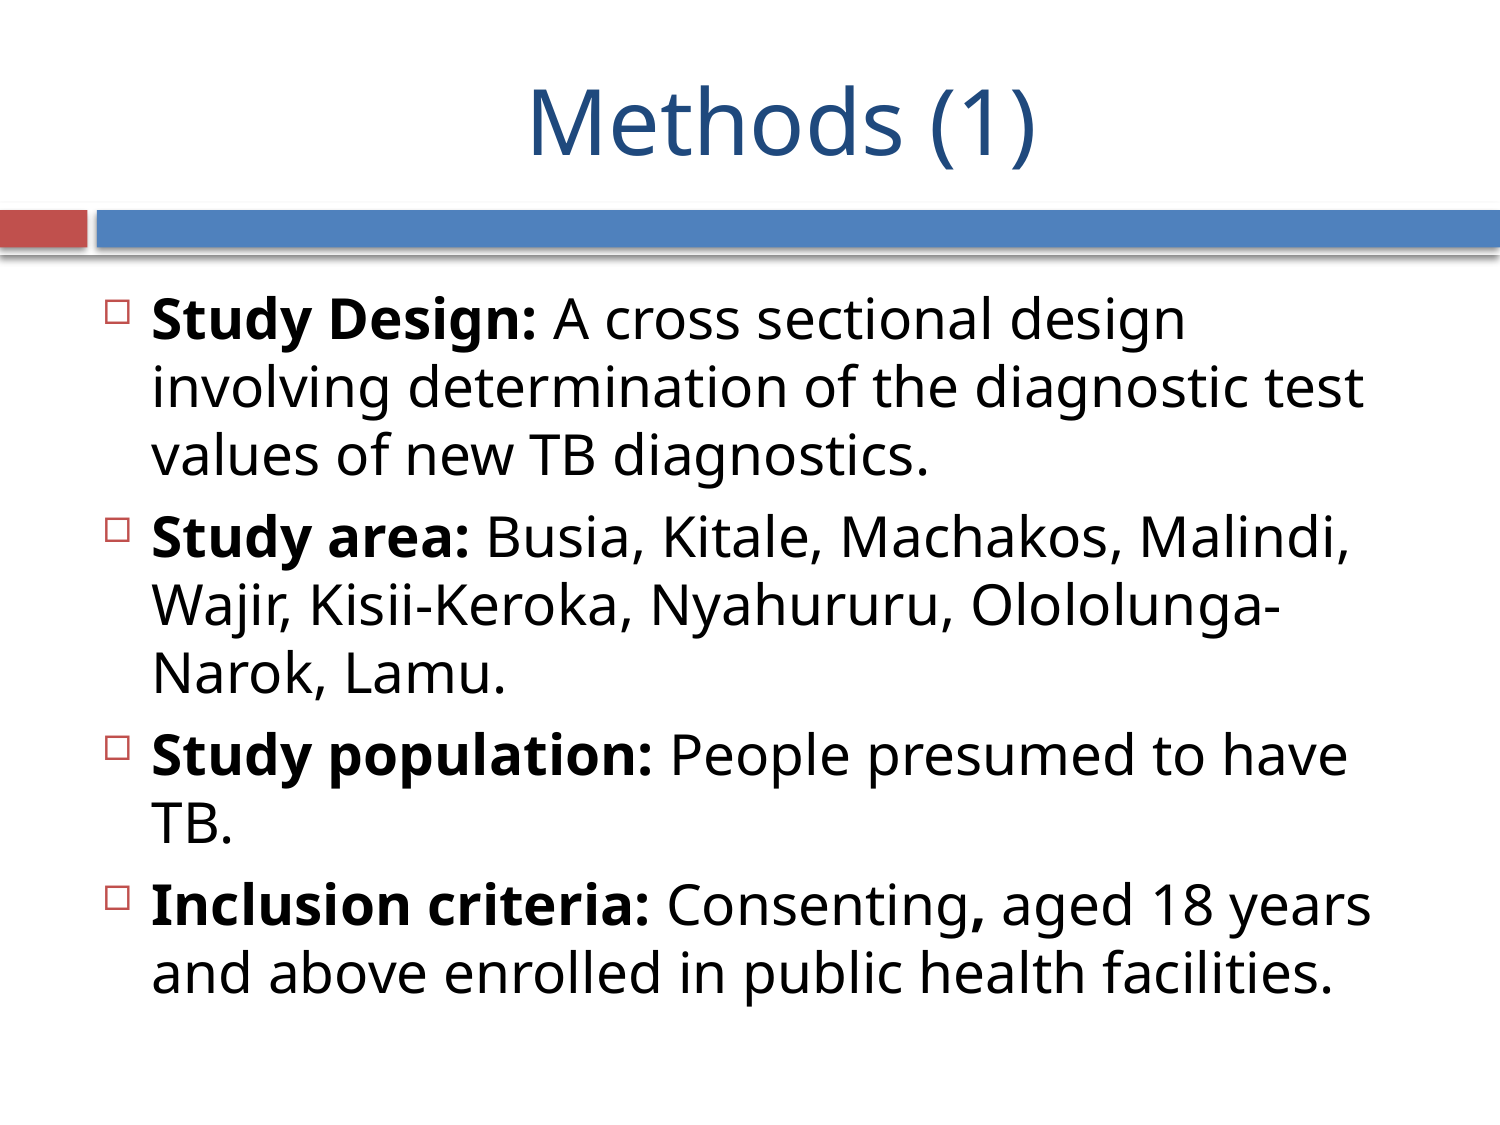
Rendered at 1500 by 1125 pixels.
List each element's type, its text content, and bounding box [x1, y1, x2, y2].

list Study Design: A cross sectional design involving determination of the diagnostic test values of new TB diagnostics. Study area: Busia, Kitale, Machakos, Malindi, Wajir, Kisii-Keroka, Nyahururu, Olololunga-Narok, Lamu. Study population: People presumed to have TB. Inclusion criteria: Consenting, aged 18 years and above enrolled in public health facilities. [87, 275, 1425, 1025]
title Methods (1) [100, 37, 1438, 200]
